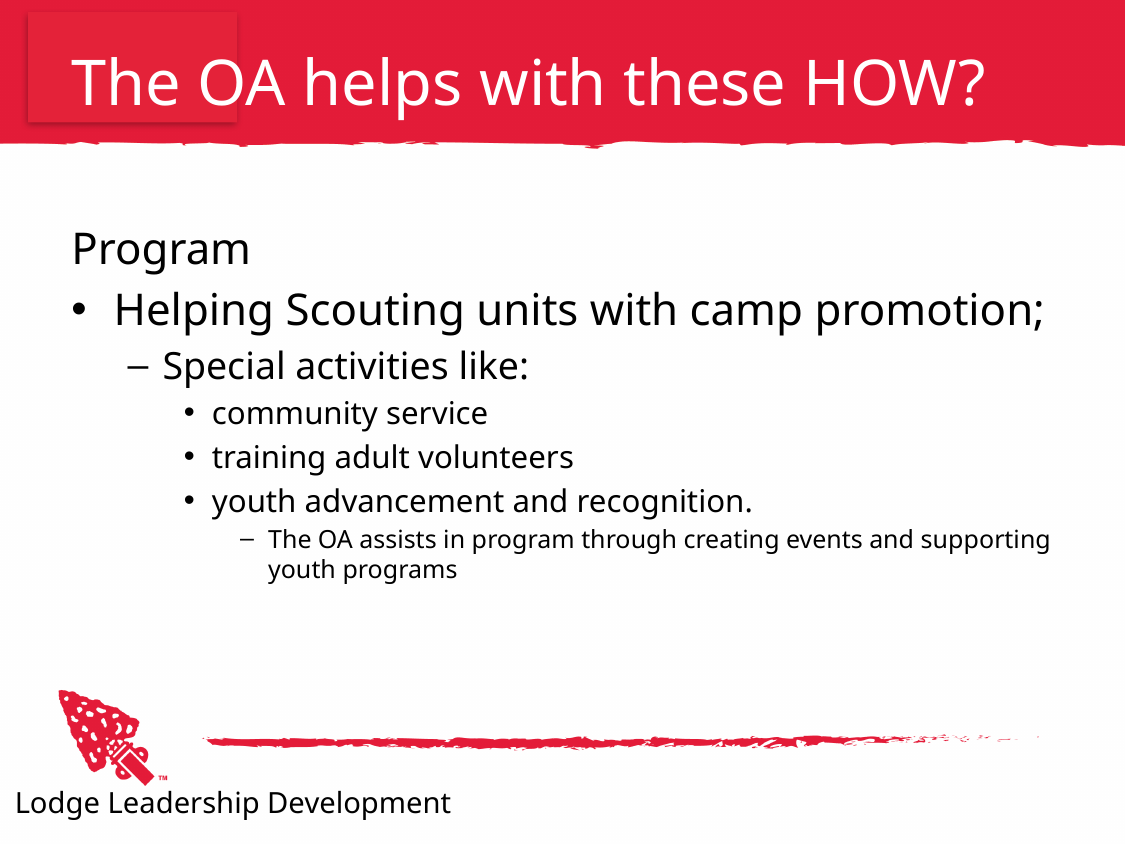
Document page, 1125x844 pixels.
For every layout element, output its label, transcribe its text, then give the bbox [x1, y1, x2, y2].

picture [0, 0, 1125, 777]
text_box Lodge Leadership Development [0, 777, 1125, 842]
list Program Helping Scouting units with camp promotion; Special activities like: community service training adult volunteers youth advancement and recognition. The OA assists in program through creating events and supporting youth programs [56, 213, 1069, 754]
title The OA helps with these HOW? [56, 33, 1069, 126]
